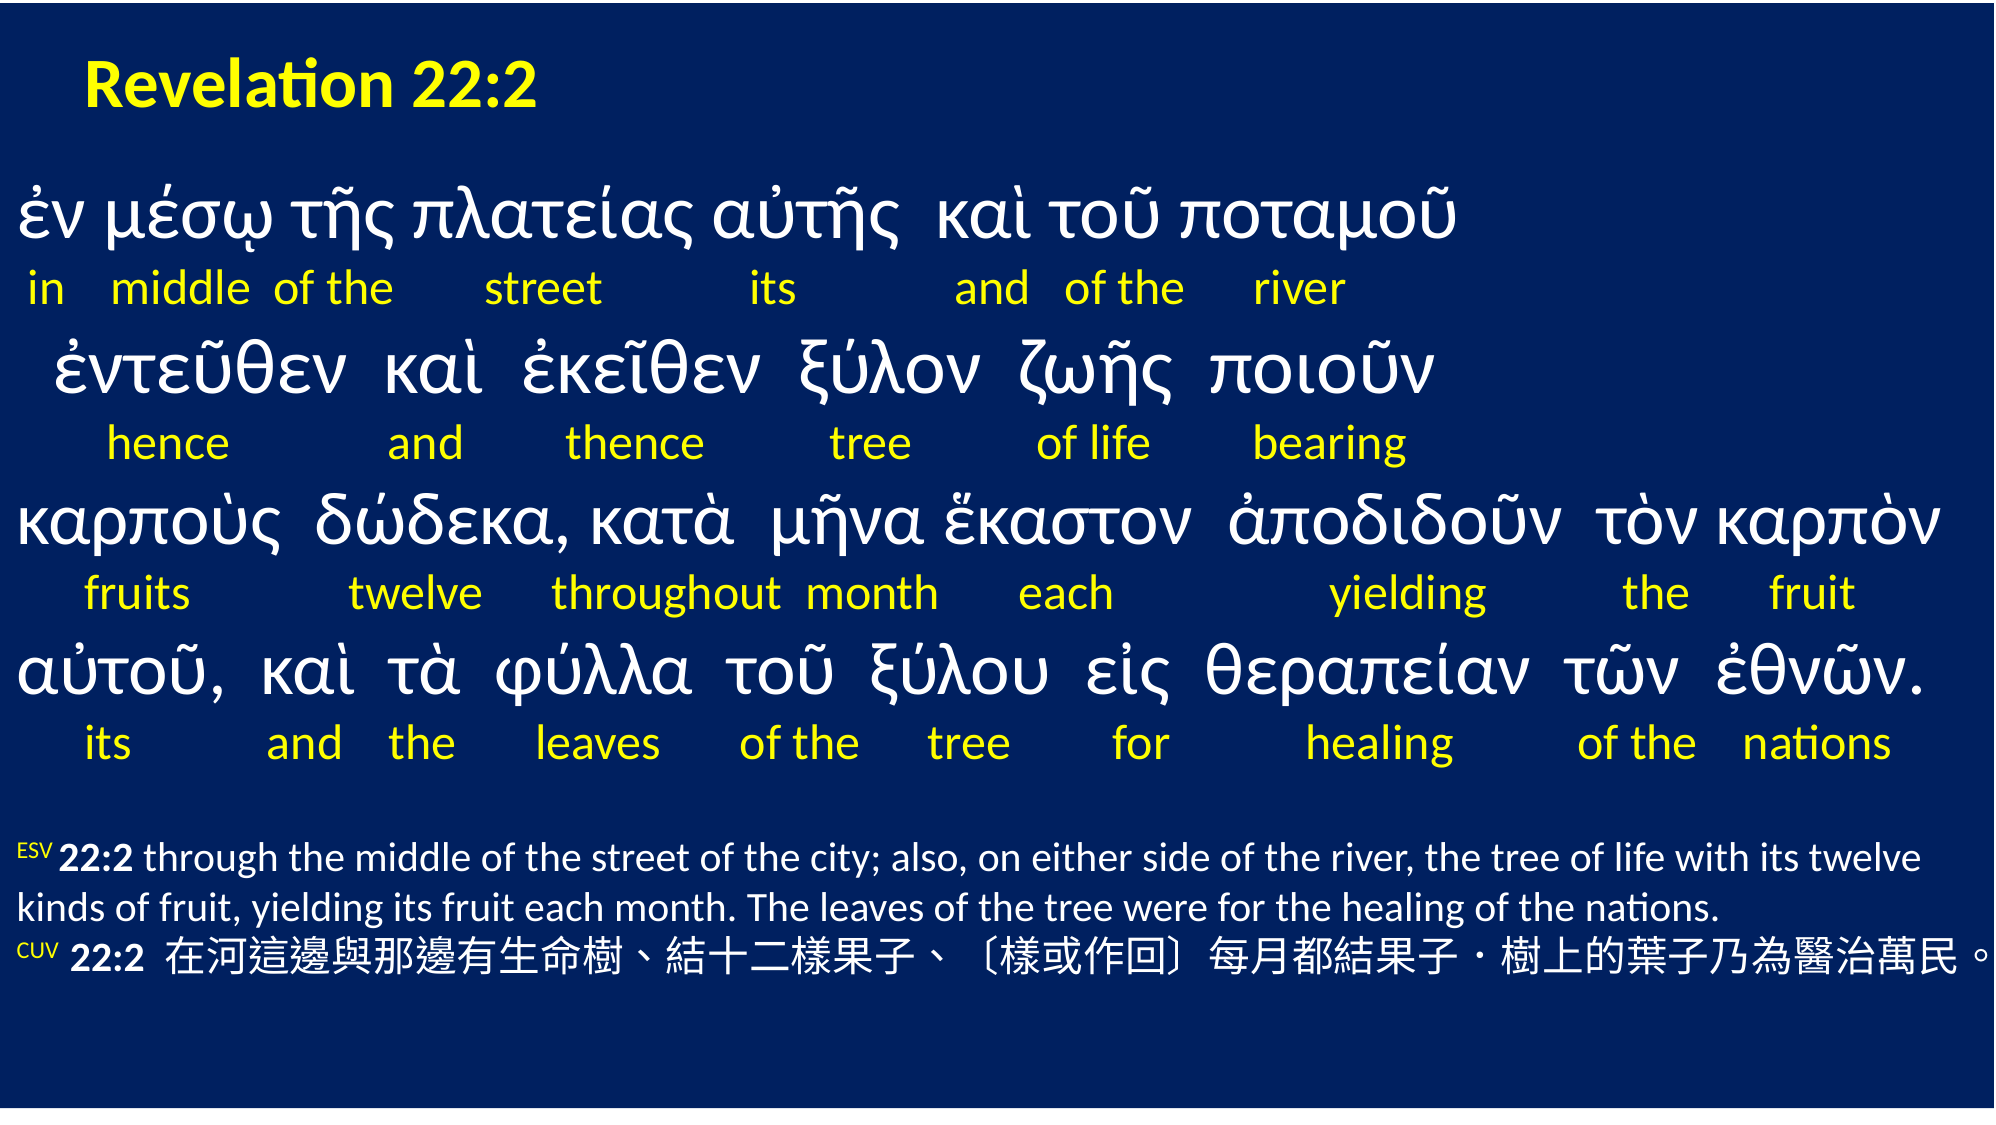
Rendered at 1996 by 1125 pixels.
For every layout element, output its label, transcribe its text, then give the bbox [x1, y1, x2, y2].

text_box Revelation 22:2 ἐν μέσῳ τῆς πλατείας αὐτῆς καὶ τοῦ ποταμοῦ in middle of the street its and of the river ἐντεῦθεν καὶ ἐκεῖθεν ξύλον ζωῆς ποιοῦν hence and thence tree of life bearing καρποὺς δώδεκα, κατὰ μῆνα ἕκαστον ἀποδιδοῦν τὸν καρπὸν fruits twelve throughout month each yielding the fruit αὐτοῦ, καὶ τὰ φύλλα τοῦ ξύλου εἰς θεραπείαν τῶν ἐθνῶν. its and the leaves of the tree for healing of the nations ESV 22:2 through the middle of the street of the city; also, on either side of the river, the tree of life with its twelve kinds of fruit, yielding its fruit each month. The leaves of the tree were for the healing of the nations. CUV 22:2 在河這邊與那邊有生命樹、結十二樣果子、〔樣或作回〕每月都結果子．樹上的葉子乃為醫治萬民。 [0, 3, 1994, 1109]
